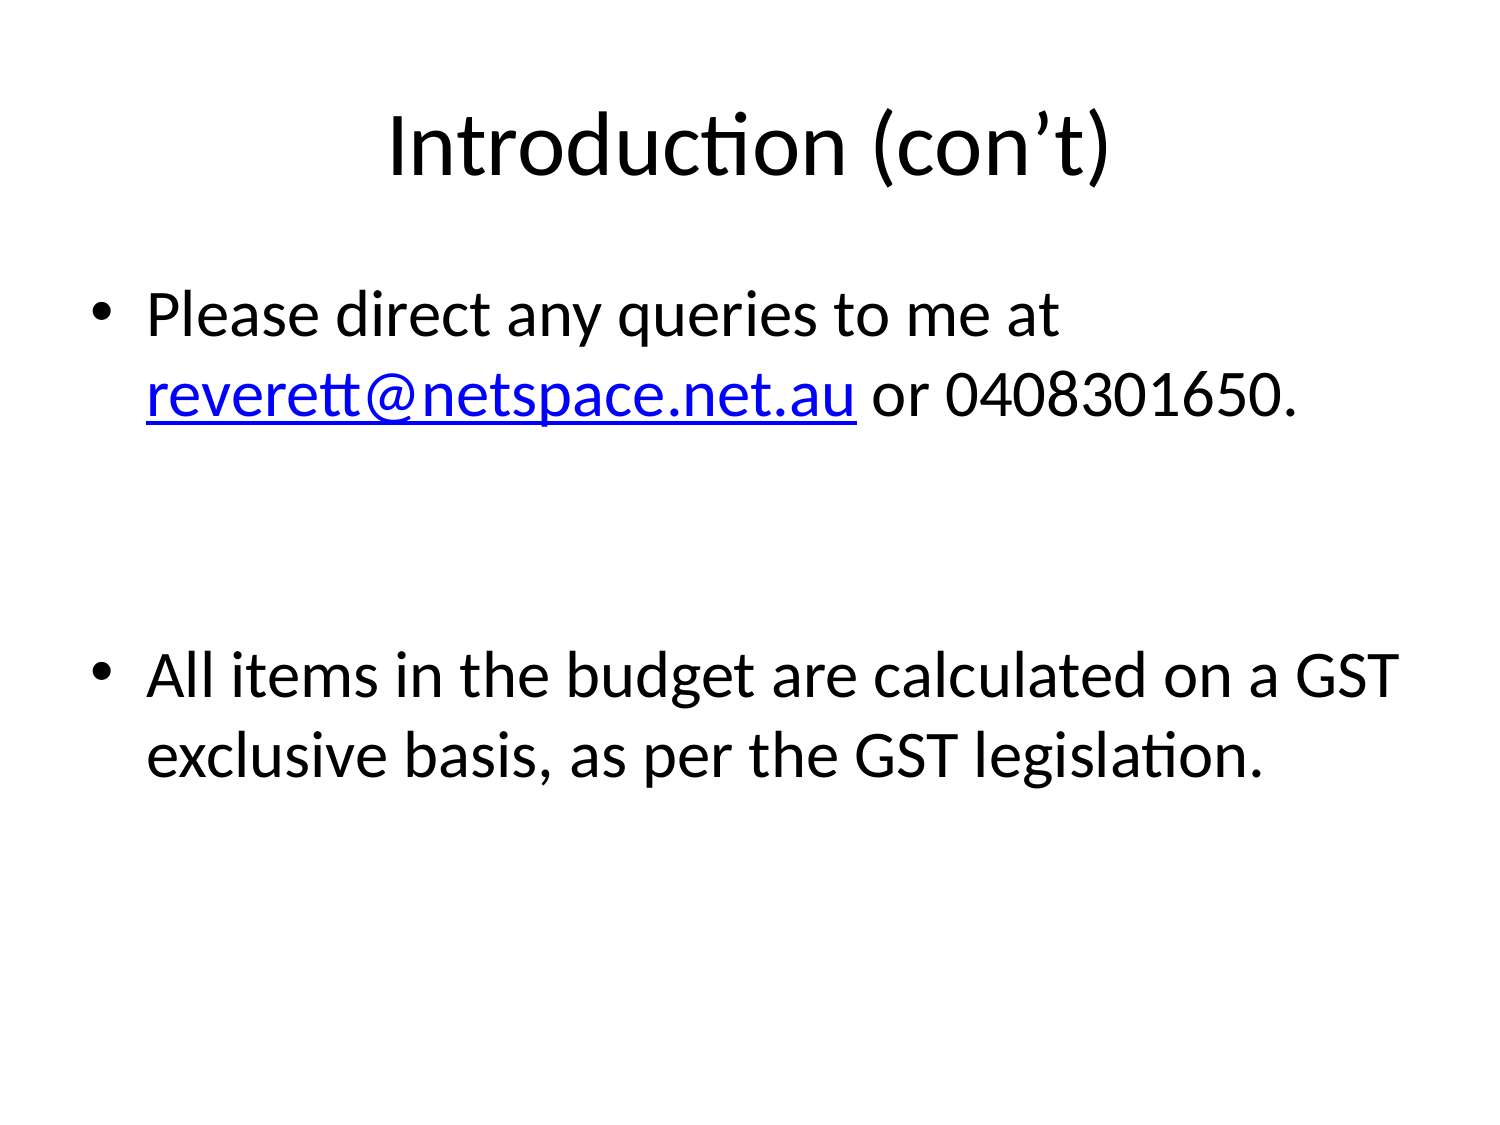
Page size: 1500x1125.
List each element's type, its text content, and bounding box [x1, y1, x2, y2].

title Introduction (con’t) [75, 45, 1425, 233]
list Please direct any queries to me at reverett@netspace.net.au or 0408301650. All items in the budget are calculated on a GST exclusive basis, as per the GST legislation. [75, 262, 1425, 1005]
